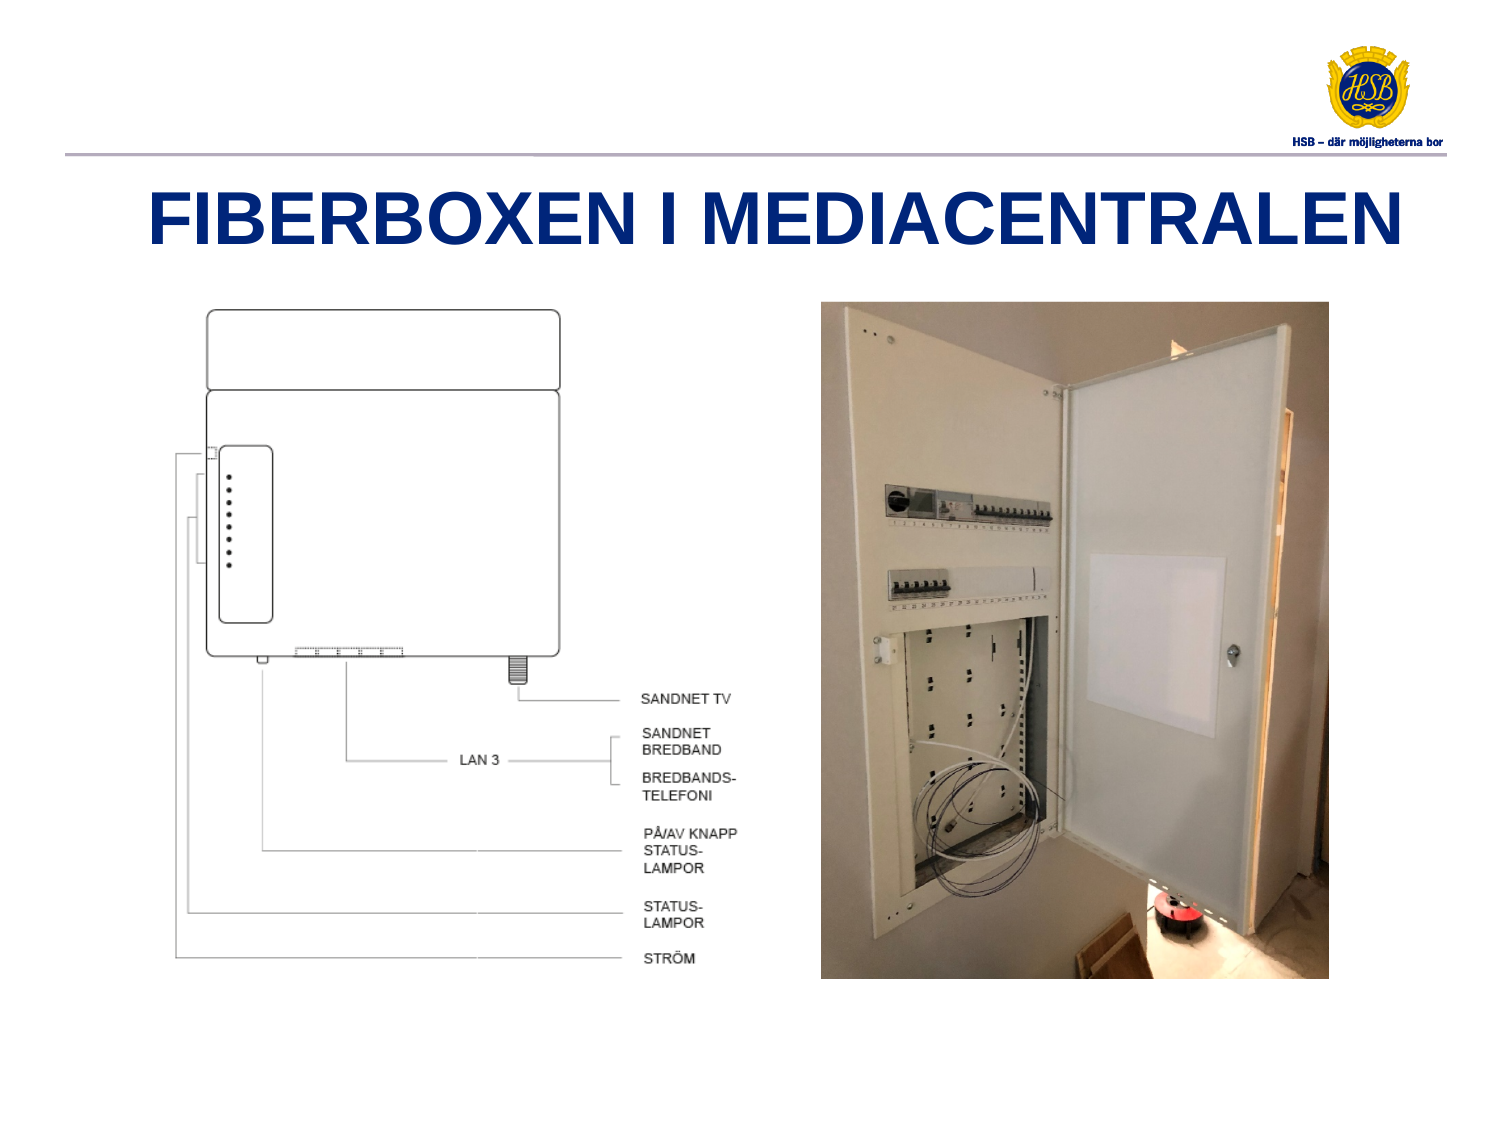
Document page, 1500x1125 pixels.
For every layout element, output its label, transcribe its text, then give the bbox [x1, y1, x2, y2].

title Fiberboxen i mediacentralen [132, 78, 1448, 267]
picture [159, 266, 1414, 998]
picture [1293, 40, 1443, 78]
